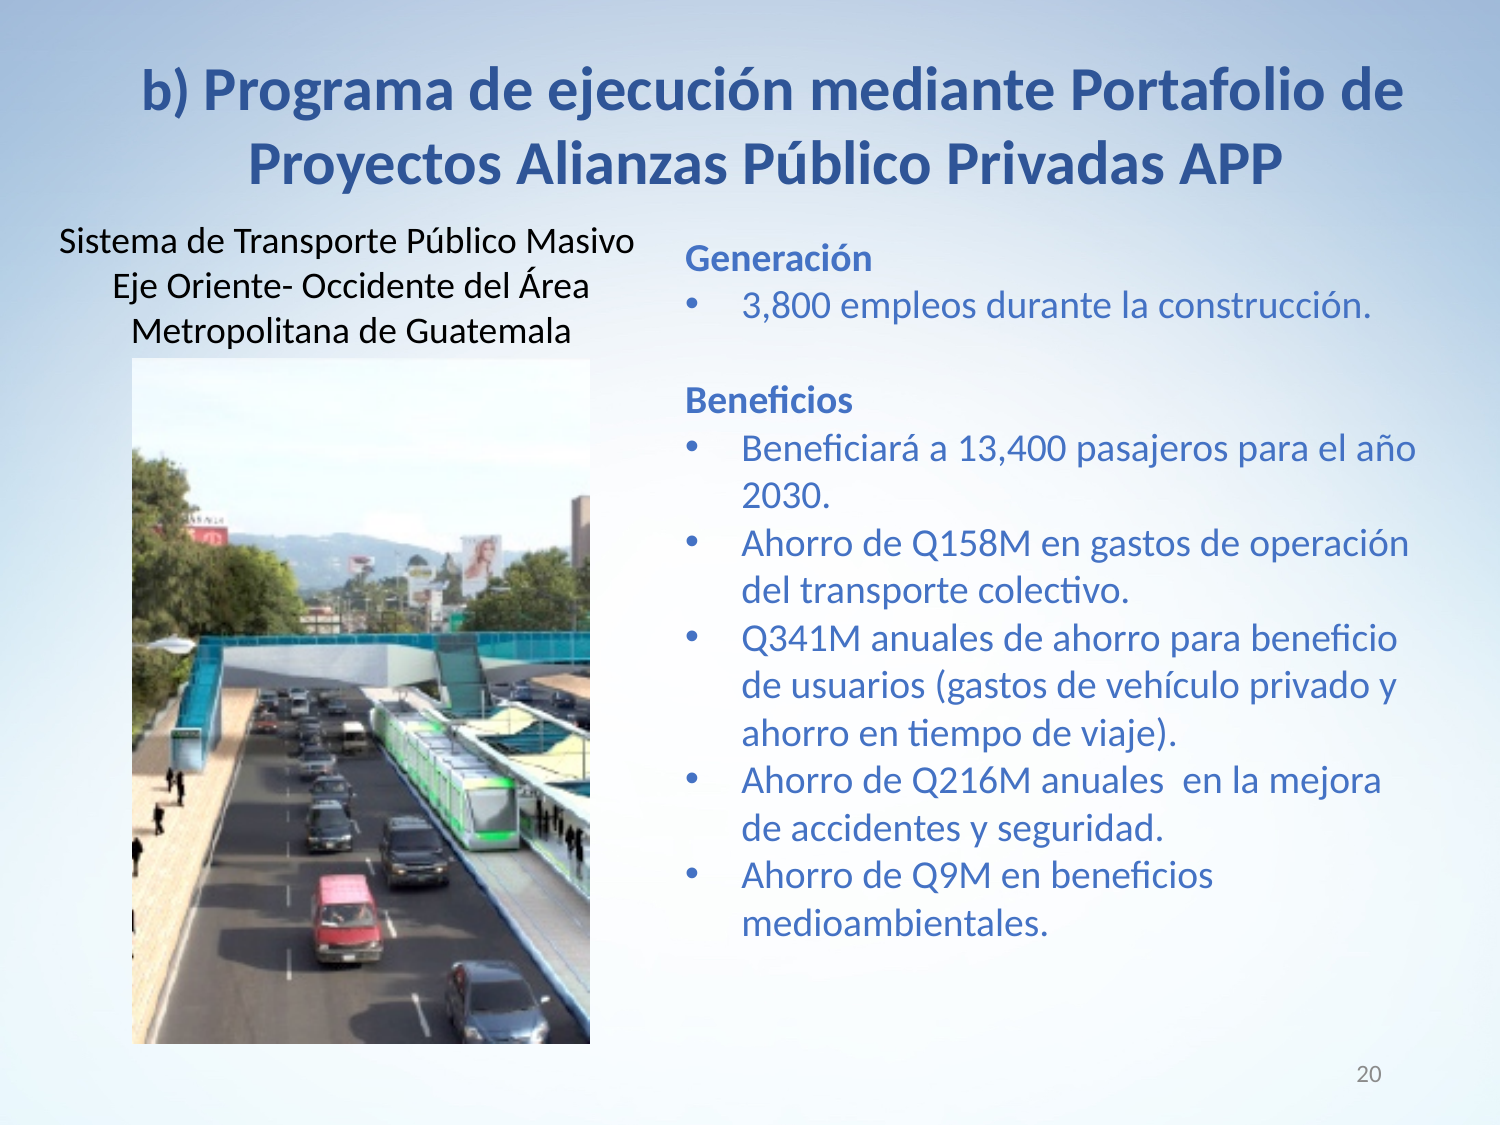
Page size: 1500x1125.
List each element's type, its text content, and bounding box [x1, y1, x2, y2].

picture [0, 0, 1500, 1125]
text_box Sistema de Transporte Público Masivo Eje Oriente- Occidente del Área Metropolitana de Guatemala [13, 208, 689, 359]
text_box b) Programa de ejecución mediante Portafolio de Proyectos Alianzas Público Privadas APP [73, 40, 1475, 205]
text_box Generación 3,800 empleos durante la construcción. Beneficios Beneficiará a 13,400 pasajeros para el año 2030. Ahorro de Q158M en gastos de operación del transporte colectivo. Q341M anuales de ahorro para beneficio de usuarios (gastos de vehículo privado y ahorro en tiempo de viaje). Ahorro de Q216M anuales en la mejora de accidentes y seguridad. Ahorro de Q9M en beneficios medioambientales. [670, 224, 1443, 1125]
